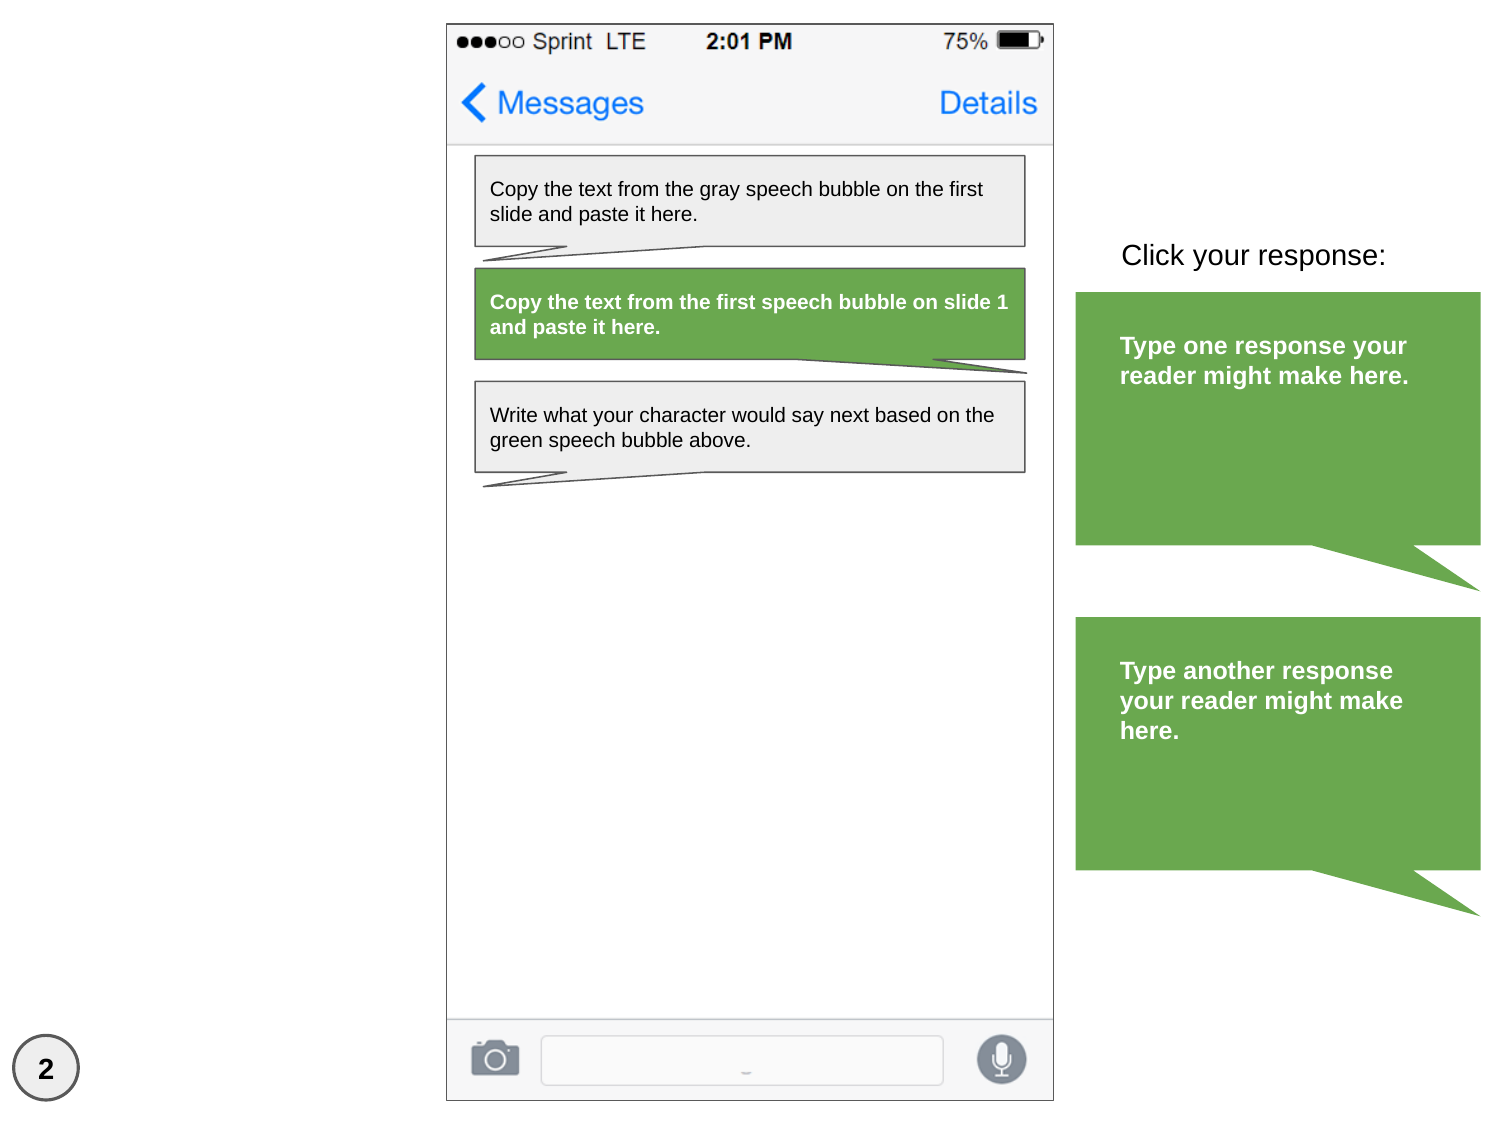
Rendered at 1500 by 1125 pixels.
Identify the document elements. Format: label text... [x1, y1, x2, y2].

picture [447, 25, 1053, 1100]
text_box Copy the text from the gray speech bubble on the first slide and paste it here. [475, 155, 1025, 261]
text_box Type another response your reader might make here. [1104, 639, 1463, 760]
text_box Write what your character would say next based on the green speech bubble above. [475, 381, 1025, 487]
text_box Copy the text from the first speech bubble on slide 1 and paste it here. [475, 268, 1027, 374]
text_box Type one response your reader might make here. [1104, 314, 1463, 405]
